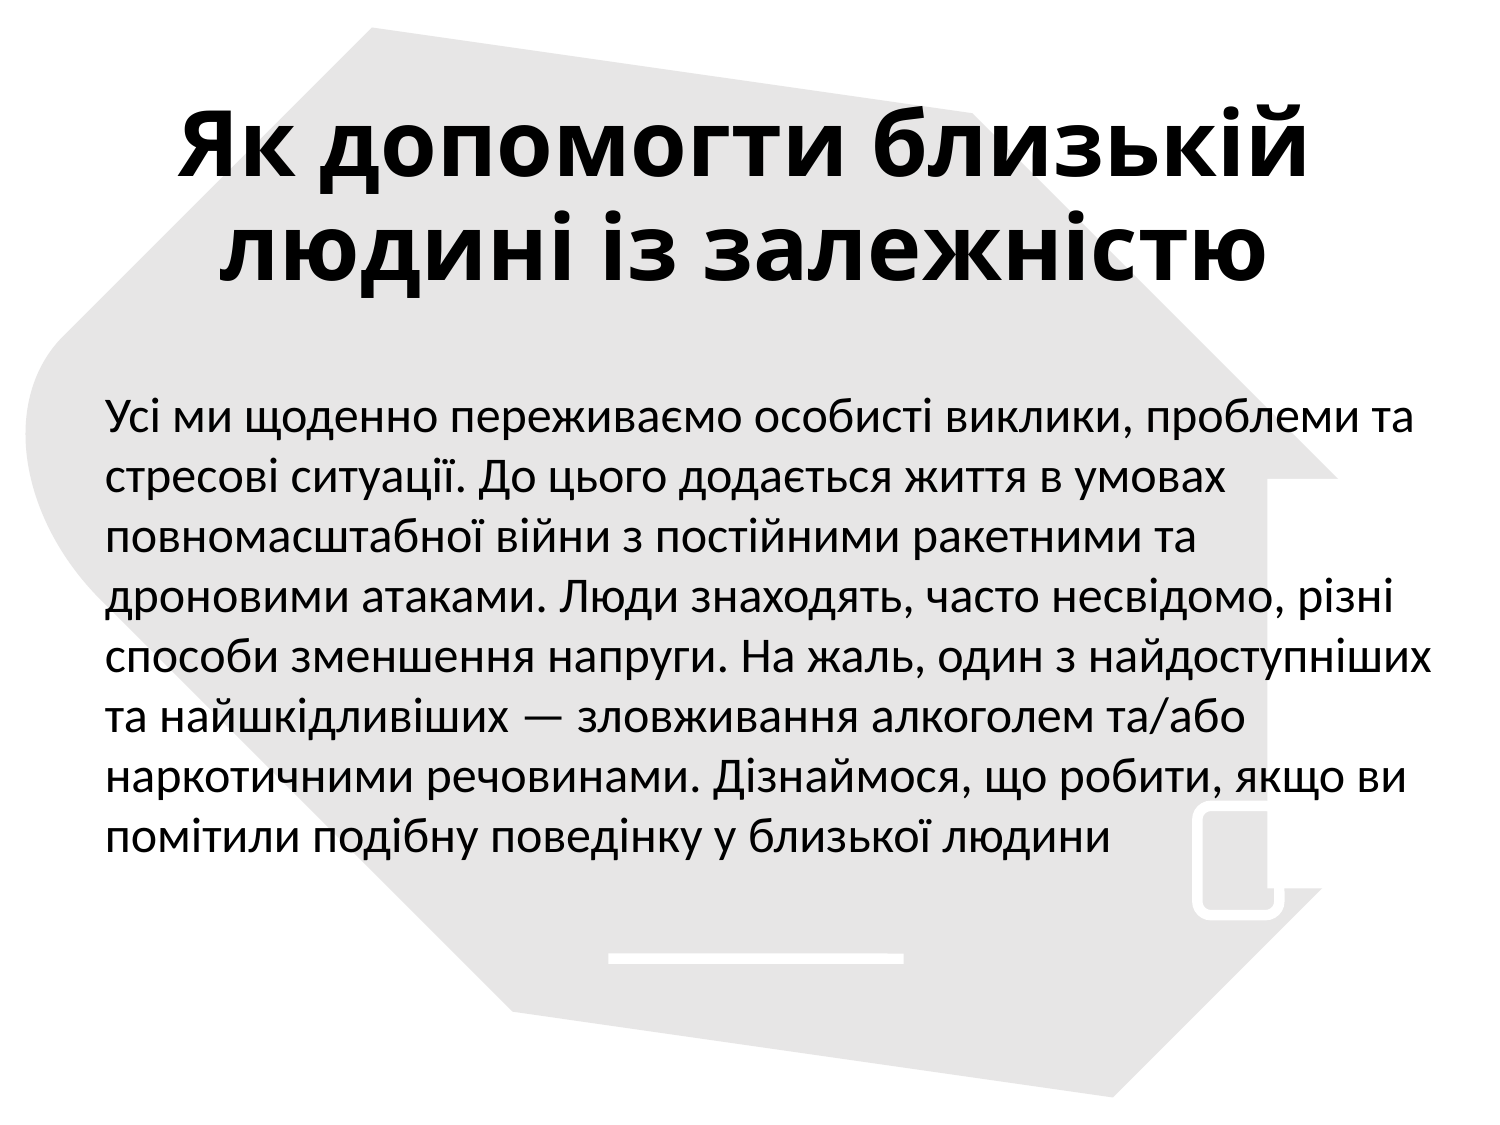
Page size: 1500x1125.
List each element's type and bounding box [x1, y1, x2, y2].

text_box [0, 0, 1500, 1125]
